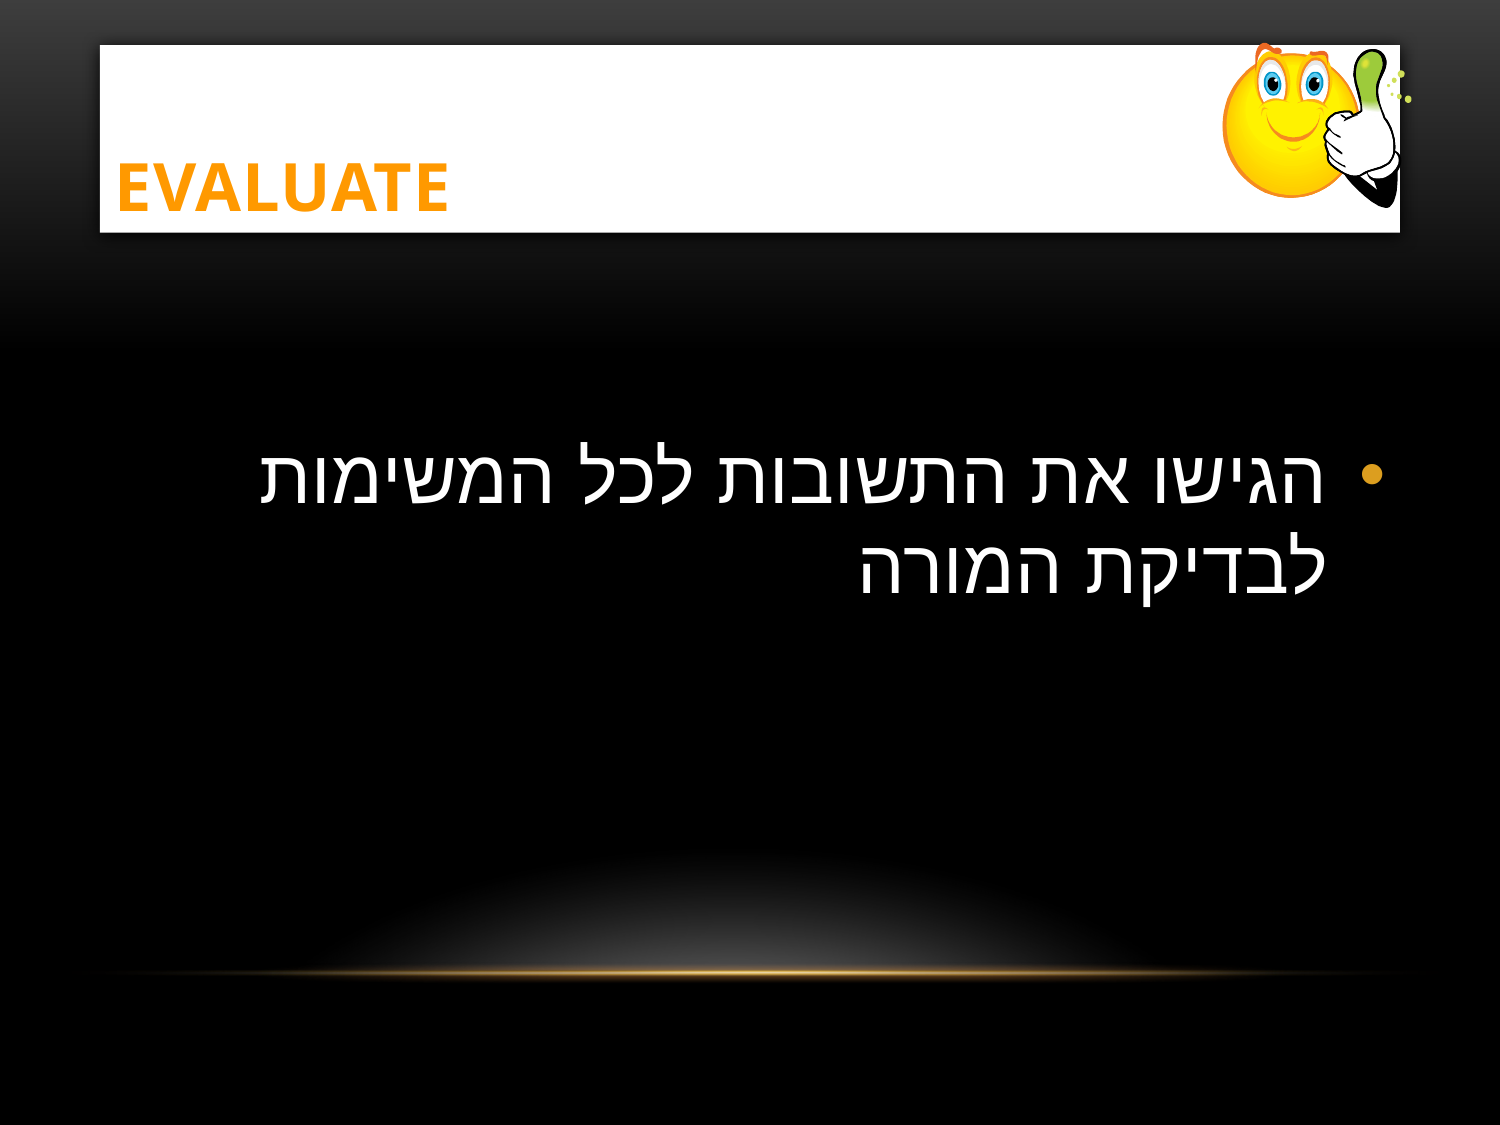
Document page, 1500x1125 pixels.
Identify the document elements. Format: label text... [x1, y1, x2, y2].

title Evaluate [99, 45, 1400, 233]
list הגישו את התשובות לכל המשימות לבדיקת המורה [100, 420, 1401, 622]
picture [0, 0, 1500, 1125]
